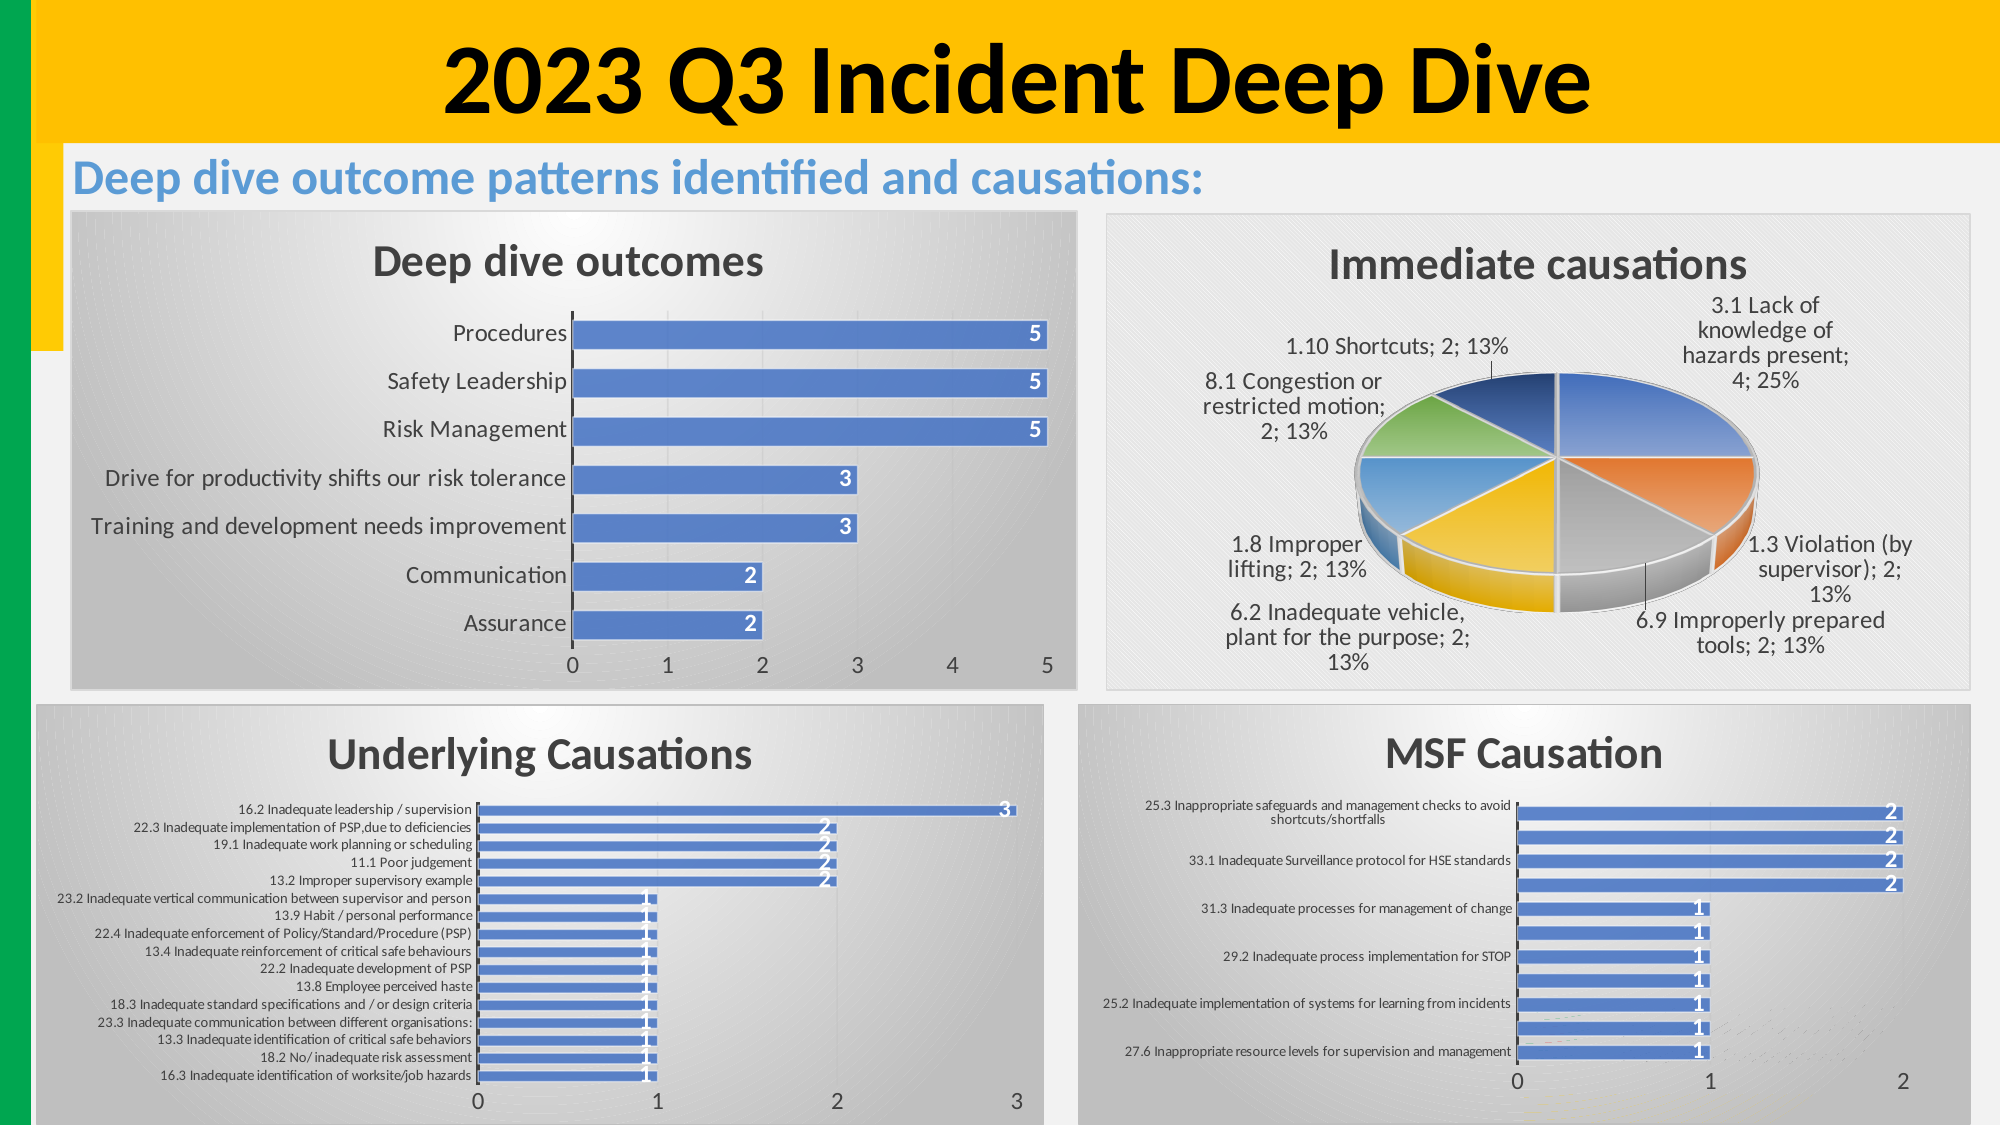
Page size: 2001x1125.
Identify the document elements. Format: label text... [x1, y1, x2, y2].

chart [1077, 703, 1971, 1125]
text_box Deep dive outcome patterns identified and causations: [57, 144, 1950, 213]
chart [36, 703, 1045, 1125]
text_box 2023 Q3 Incident Deep Dive [36, 0, 2000, 144]
chart [1105, 212, 1971, 691]
chart [70, 210, 1078, 691]
